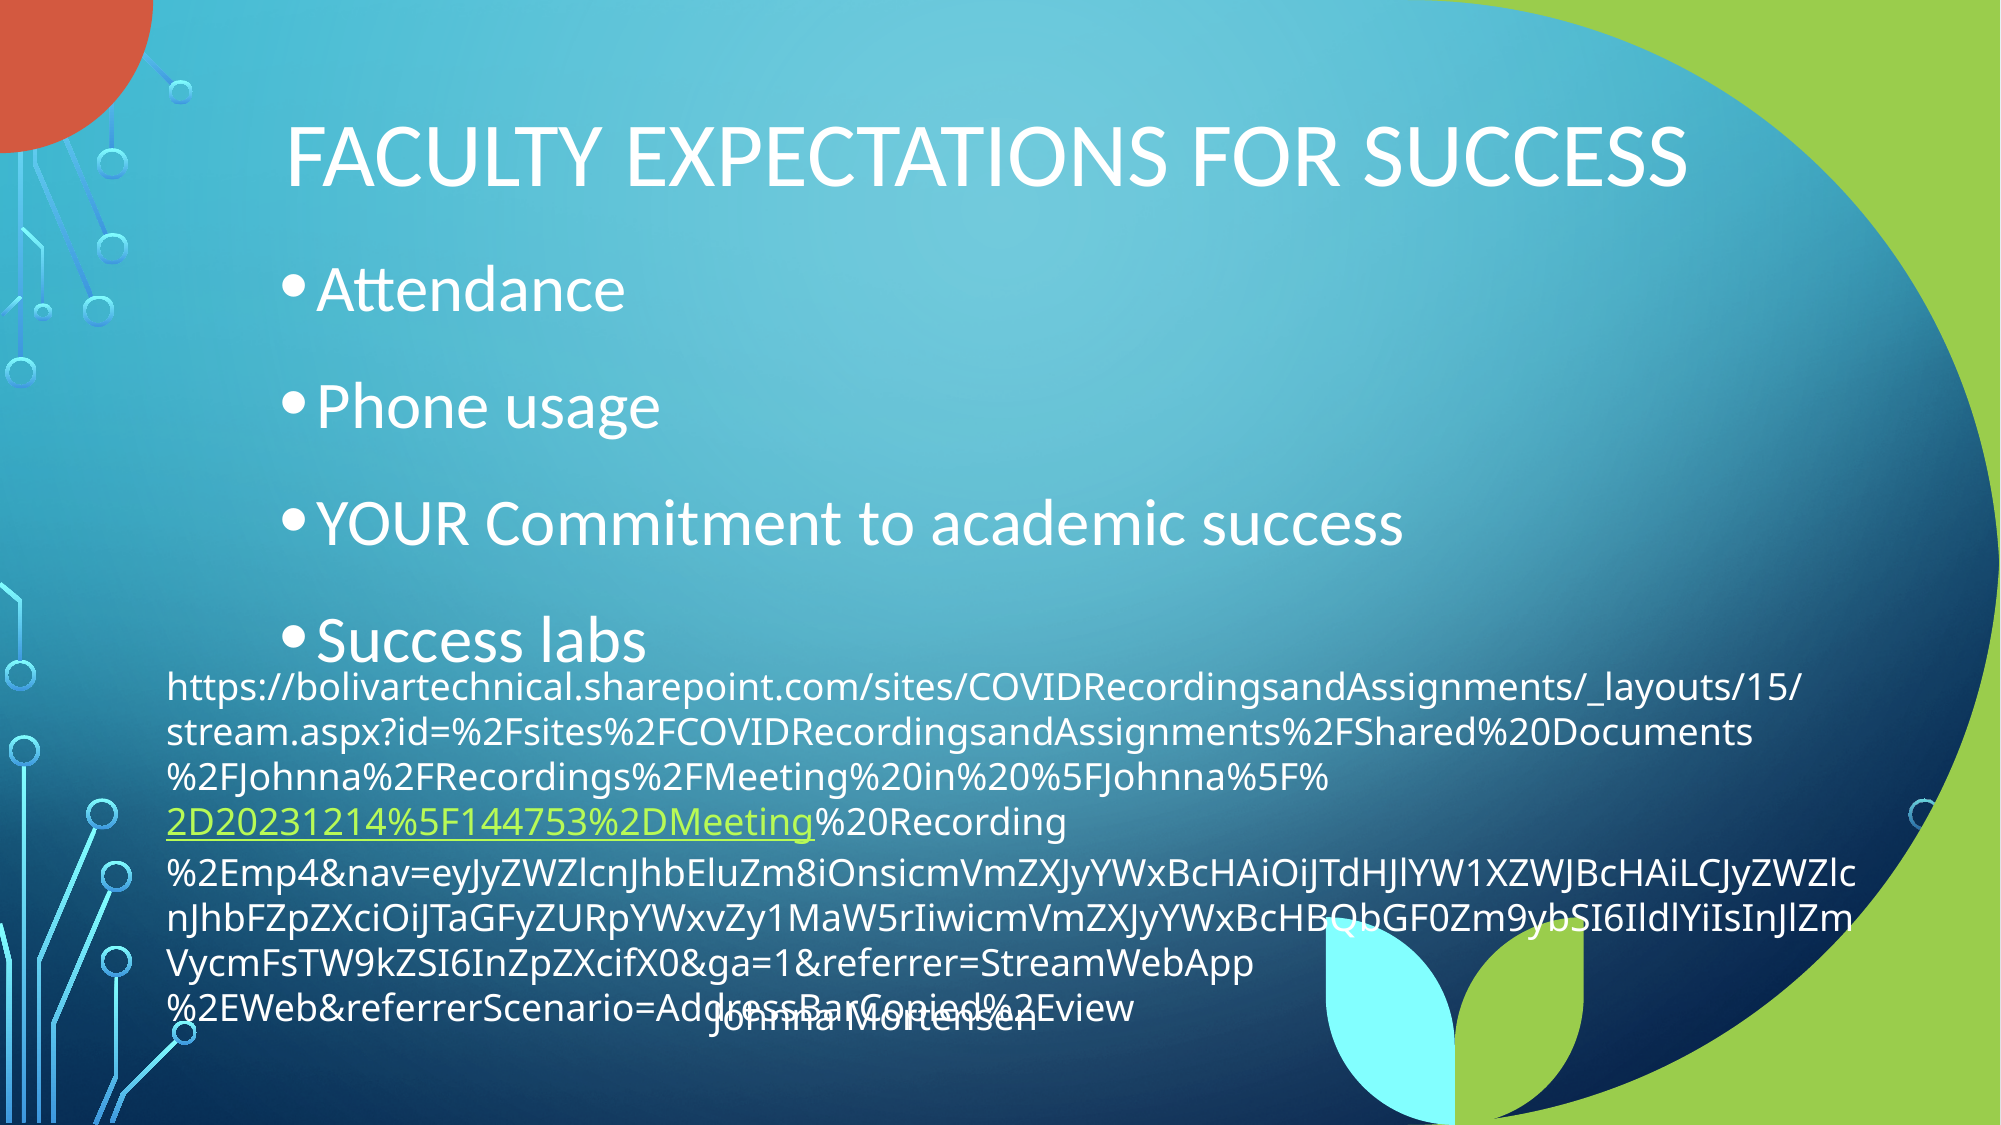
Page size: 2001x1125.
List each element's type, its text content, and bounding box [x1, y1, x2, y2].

list Attendance Phone usage YOUR Commitment to academic success Success labs [264, 221, 1736, 655]
text_box https://bolivartechnical.sharepoint.com/sites/COVIDRecordingsandAssignments/_layouts/15/stream.aspx?id=%2Fsites%2FCOVIDRecordingsandAssignments%2FShared%20Documents%2FJohnna%2FRecordings%2FMeeting%20in%20%5FJohnna%5F%2D20231214%5F144753%2DMeeting%20Recording%2Emp4&nav=eyJyZWZlcnJhbEluZm8iOnsicmVmZXJyYWxBcHAiOiJTdHJlYW1XZWJBcHAiLCJyZWZlcnJhbFZpZXciOiJTaGFyZURpYWxvZy1MaW5rIiwicmVmZXJyYWxBcHBQbGF0Zm9ybSI6IldlYiIsInJlZmVycmFsTW9kZSI6InZpZXcifX0&ga=1&referrer=StreamWebApp%2EWeb&referrerScenario=AddressBarCopied%2Eview [151, 655, 1878, 1037]
title Faculty expectations for Success [175, 35, 1801, 279]
text_box Johnna Mortensen [586, 985, 1164, 1046]
